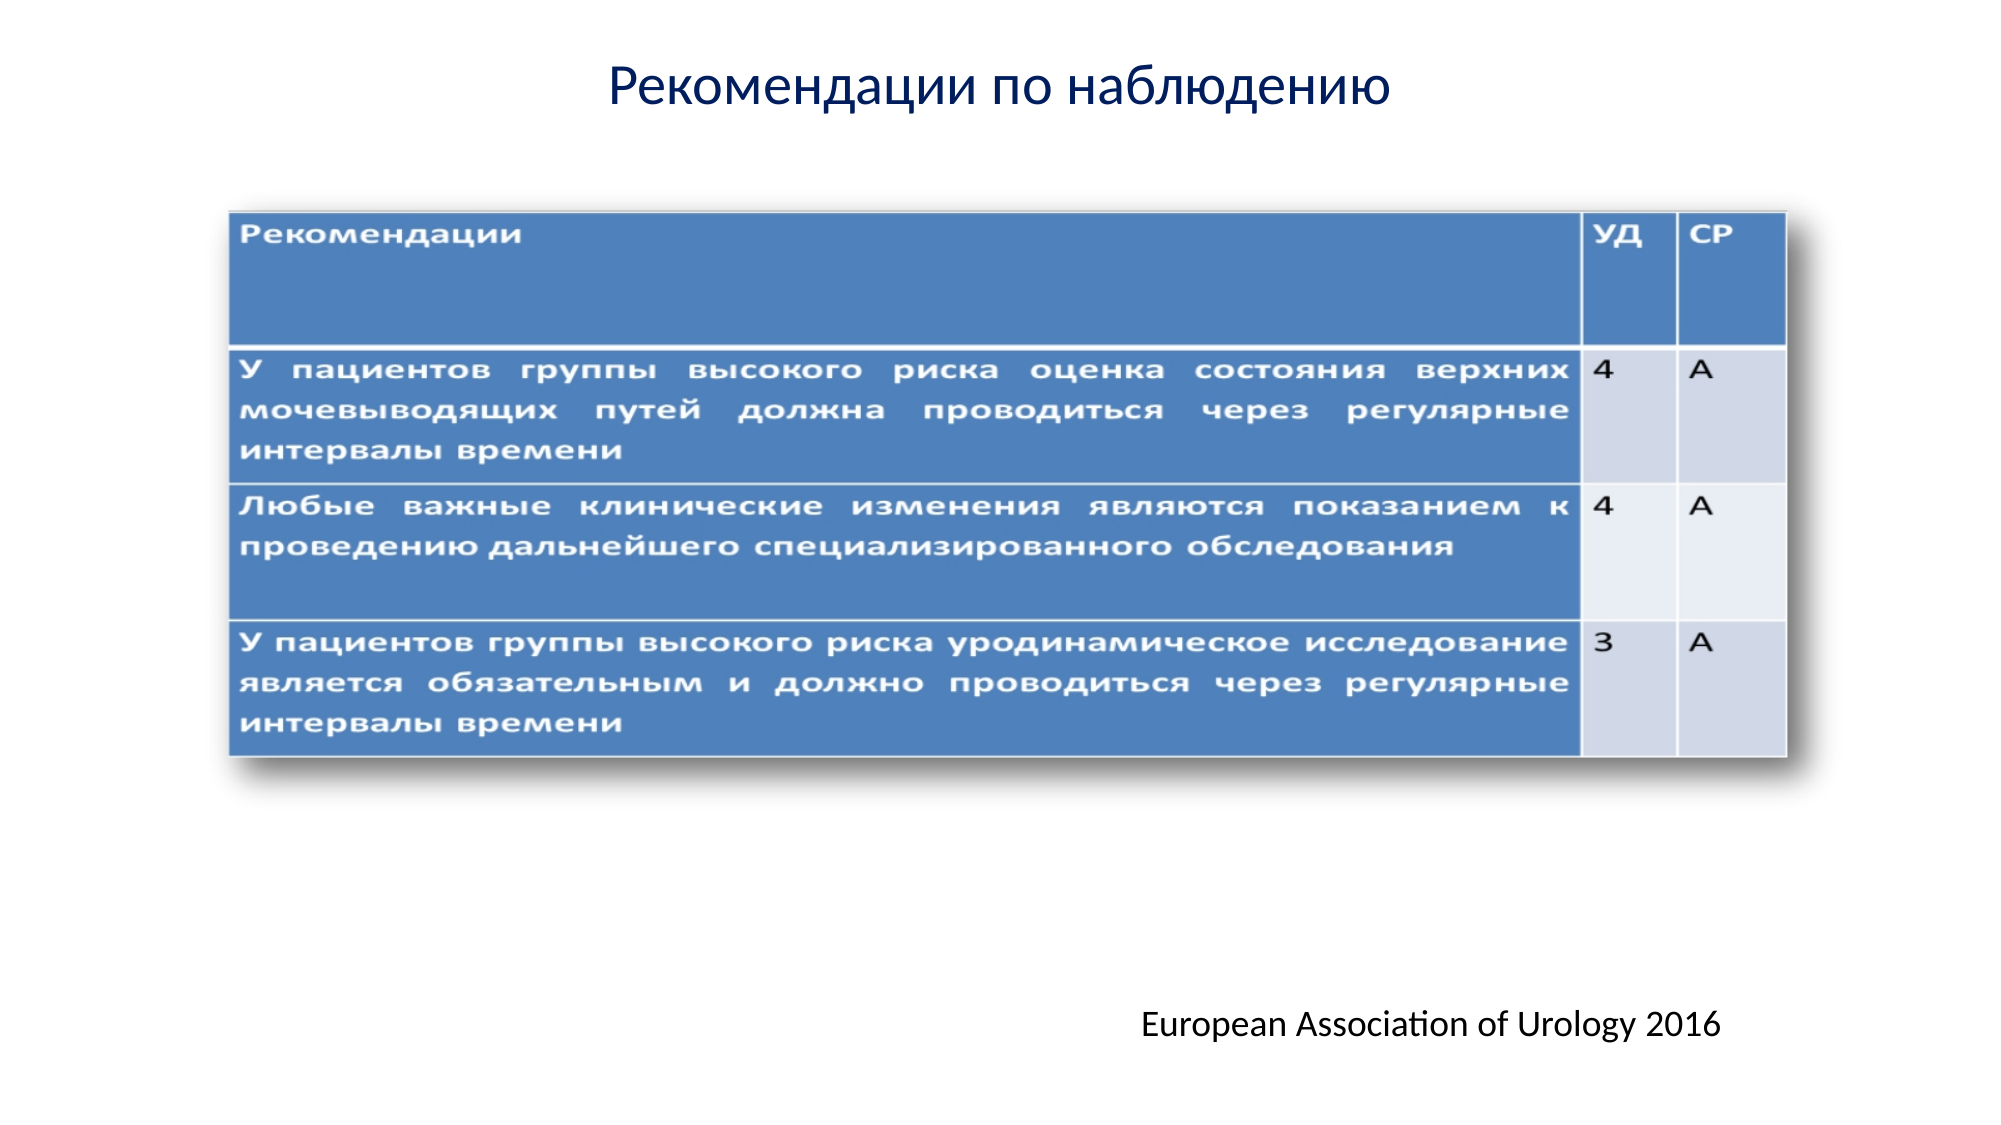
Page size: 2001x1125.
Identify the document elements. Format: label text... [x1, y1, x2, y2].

text_box Рекомендации по наблюдению European Association of Urology 2016 [608, 46, 1724, 173]
picture [192, 173, 1856, 824]
text_box Рекомендации по наблюдению European Association of Urology 2016 [608, 835, 1724, 1044]
